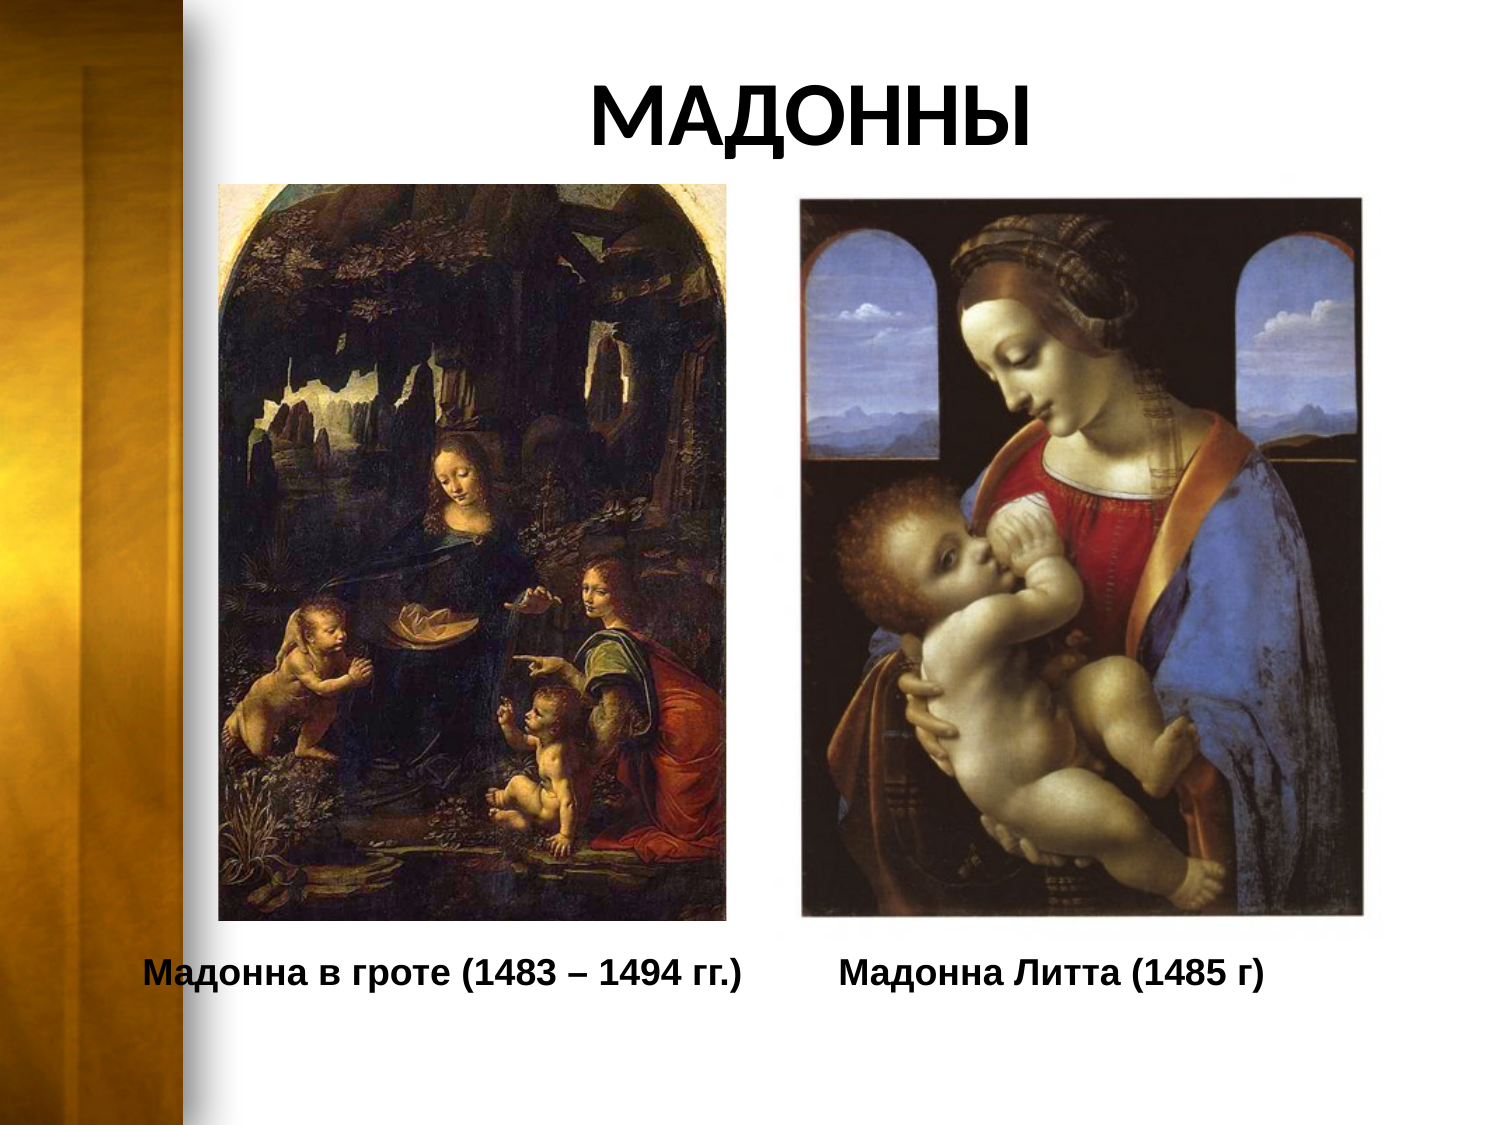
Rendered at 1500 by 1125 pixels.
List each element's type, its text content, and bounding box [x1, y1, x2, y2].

text_box Мадонна Литта (1485 г) [823, 949, 1281, 1001]
picture [218, 184, 727, 922]
title Мадонны [199, 45, 1425, 173]
text_box Мадонна в гроте (1483 – 1494 гг.) [127, 940, 758, 1001]
picture [773, 172, 1384, 941]
picture [0, 0, 183, 1125]
